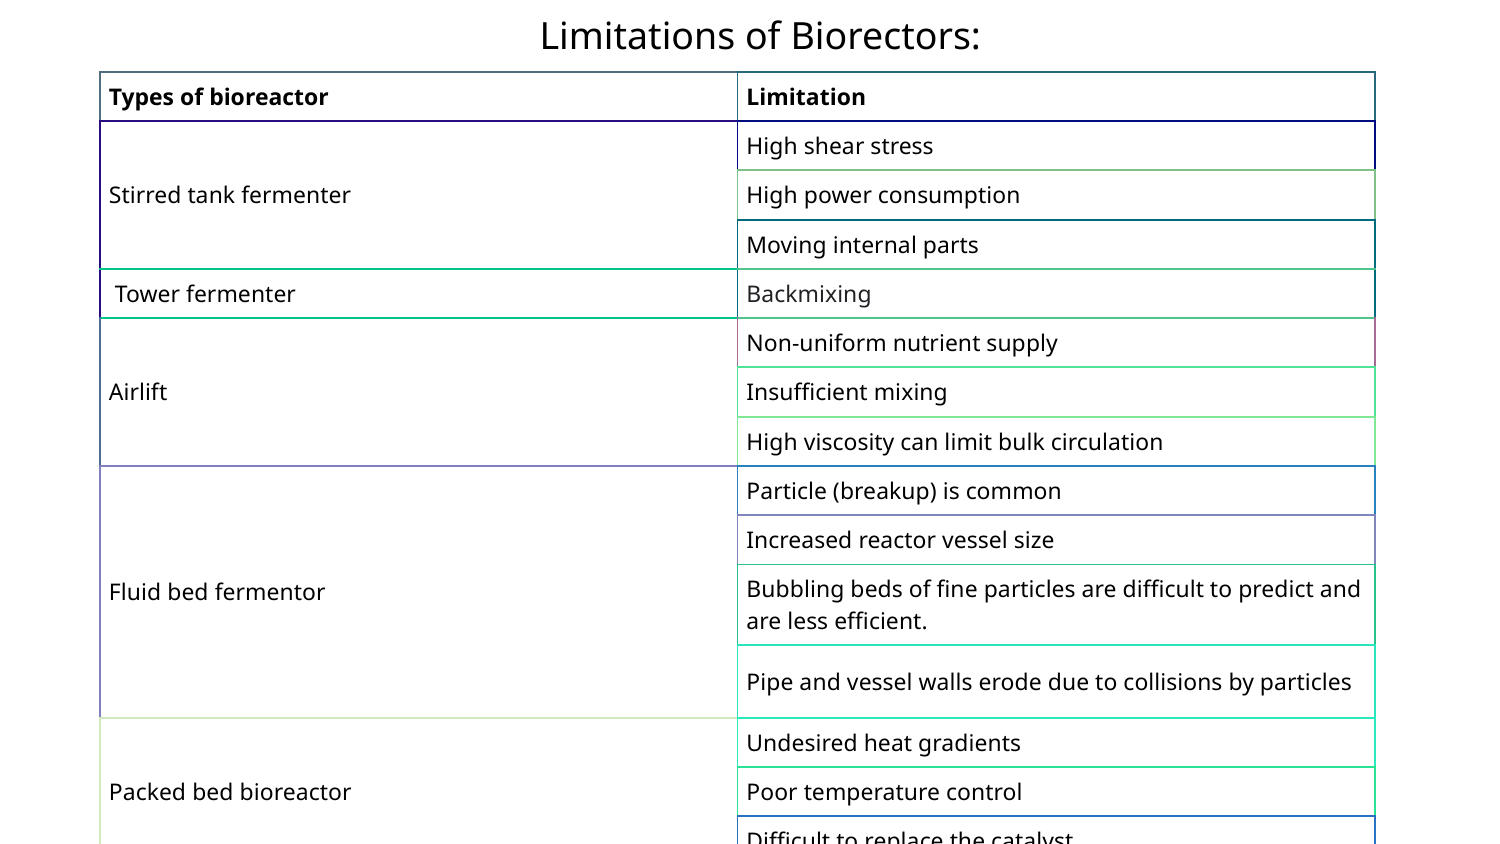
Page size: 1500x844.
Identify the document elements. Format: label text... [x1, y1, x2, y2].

table_cell High shear stress [738, 122, 1374, 169]
table_cell High viscosity can limit bulk circulation [738, 418, 1374, 465]
table_cell Packed bed bioreactor [101, 719, 737, 844]
table_header Limitation [738, 73, 1374, 120]
table_cell Undesired heat gradients [738, 719, 1374, 766]
table_cell Moving internal parts [738, 221, 1374, 268]
table_cell Pipe and vessel walls erode due to collisions by particles [738, 646, 1374, 717]
table_cell Insufficient mixing [738, 368, 1374, 416]
table_cell Poor temperature control [738, 768, 1374, 815]
table_cell Bubbling beds of fine particles are difficult to predict and are less efficient. [738, 565, 1374, 644]
table_cell Tower fermenter [101, 270, 737, 317]
table_cell Difficult to replace the catalyst [738, 817, 1374, 844]
table_cell High power consumption [738, 171, 1374, 219]
table_cell Particle (breakup) is common [738, 467, 1374, 514]
table_cell Backmixing [738, 270, 1374, 317]
table_header Types of bioreactor [101, 73, 737, 120]
text_box Limitations of Biorectors: [524, 4, 997, 65]
table_cell Increased reactor vessel size [738, 516, 1374, 564]
table_cell Non-uniform nutrient supply [738, 319, 1374, 366]
table_cell Stirred tank fermenter [101, 122, 737, 268]
table_cell Fluid bed fermentor [101, 467, 737, 717]
table_cell Airlift [101, 319, 737, 465]
